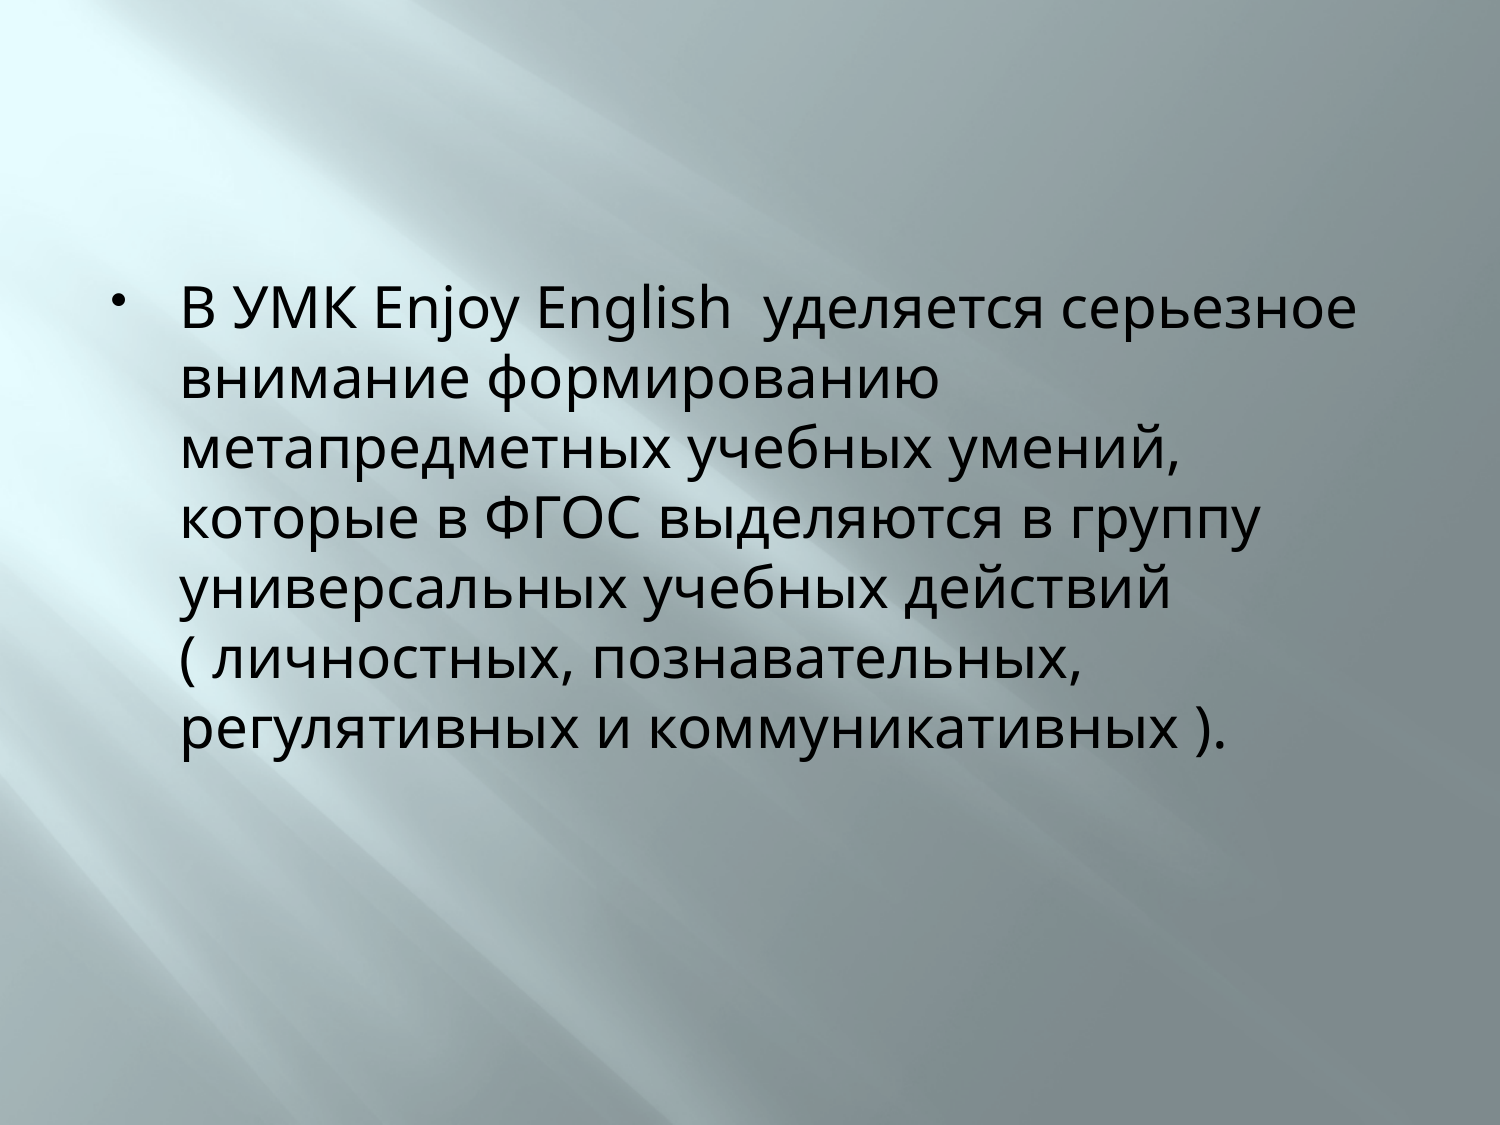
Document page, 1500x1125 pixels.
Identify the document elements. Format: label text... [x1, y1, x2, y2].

list В УМК Enjoy English уделяется серьезное внимание формированию метапредметных учебных умений, которые в ФГОС выделяются в группу универсальных учебных действий ( личностных, познавательных, регулятивных и коммуникативных ). [75, 262, 1425, 1035]
